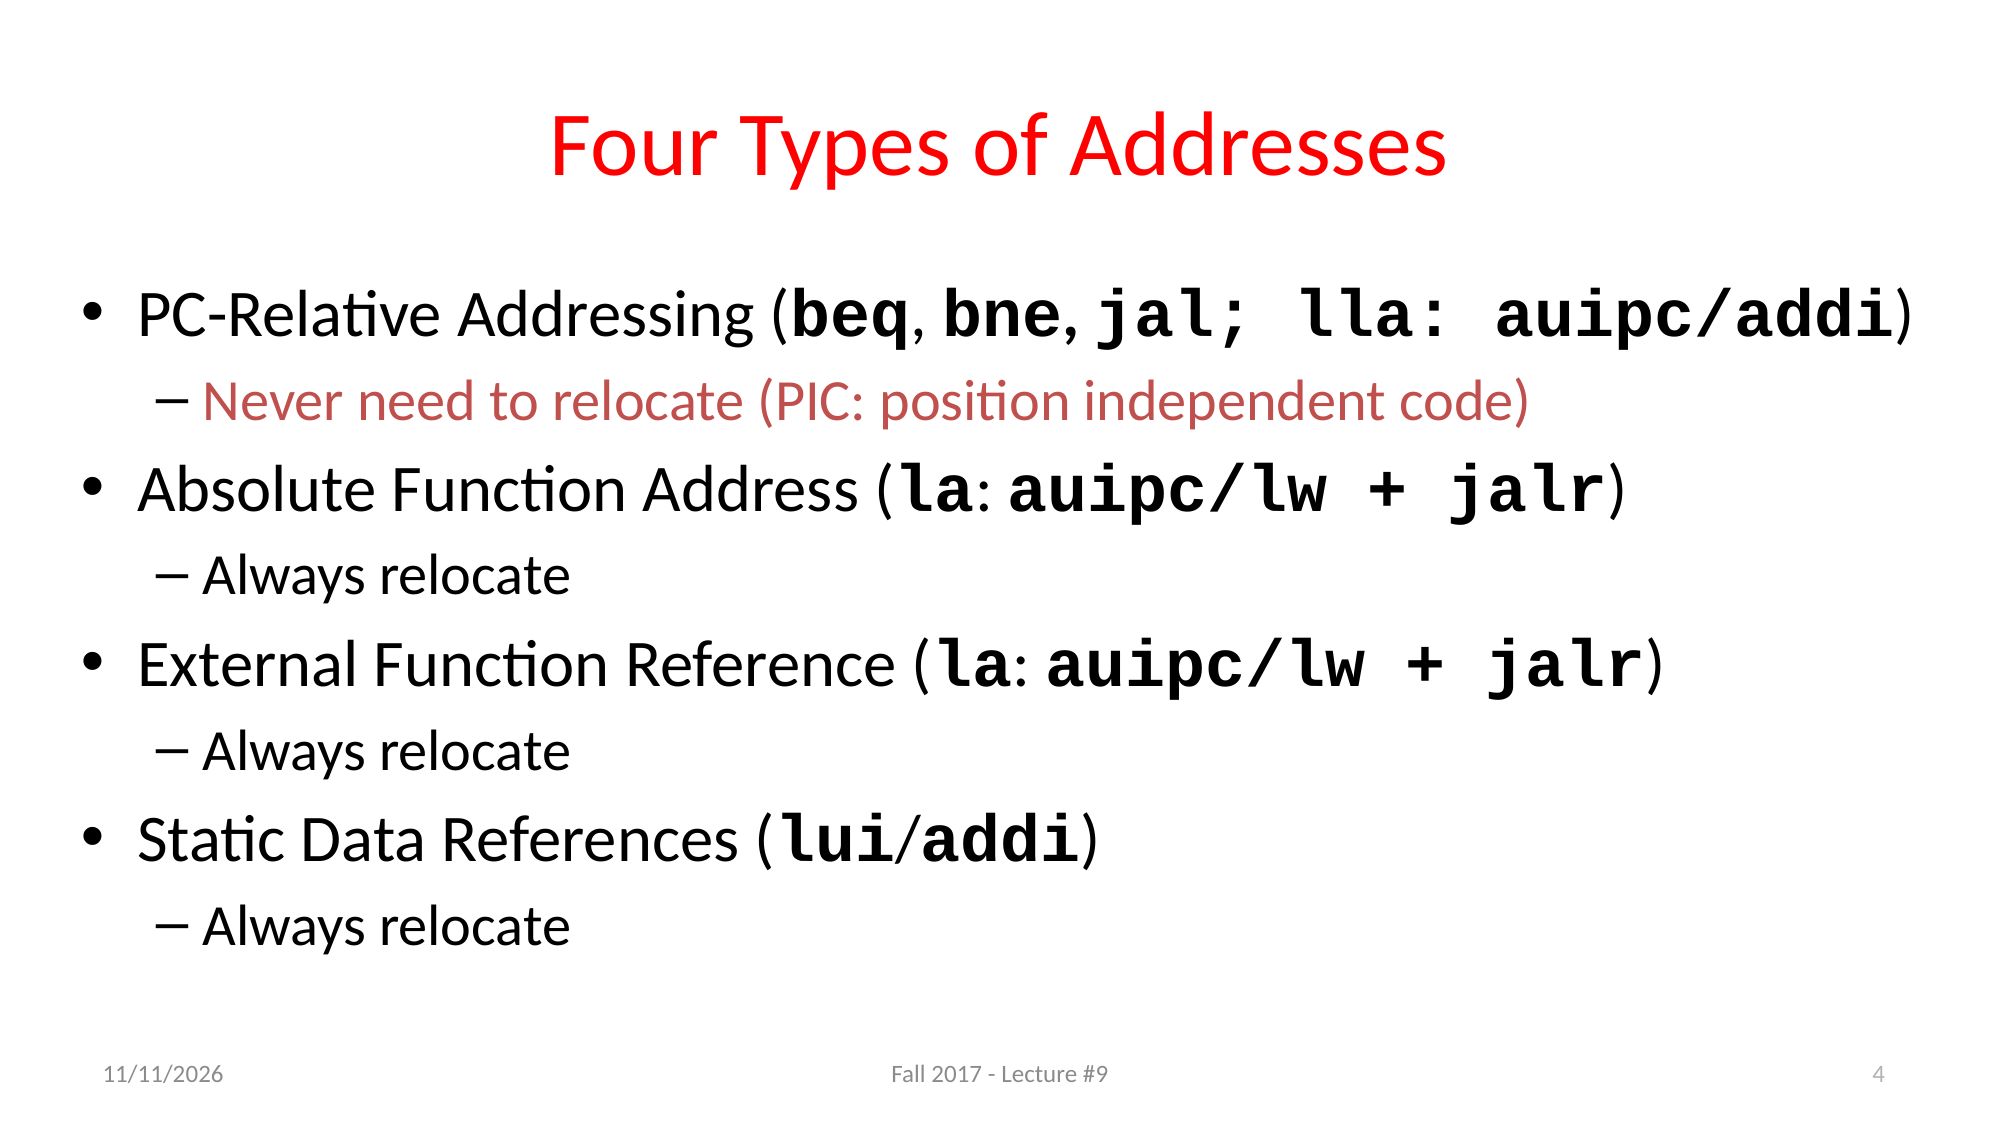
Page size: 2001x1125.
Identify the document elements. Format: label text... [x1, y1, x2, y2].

text_box 9/20/17 [87, 1042, 438, 1103]
title Four Types of Addresses [99, 45, 1900, 233]
slide_number 4 [1433, 1042, 1900, 1103]
list PC-Relative Addressing (beq, bne, jal; lla: auipc/addi) Never need to relocate (PIC: position independent code) Absolute Function Address (la: auipc/lw + jalr) Always relocate External Function Reference (la: auipc/lw + jalr) Always relocate Static Data References (lui/addi) Always relocate [65, 262, 1966, 1005]
text_box Fall 2017 - Lecture #9 [762, 1042, 1238, 1103]
